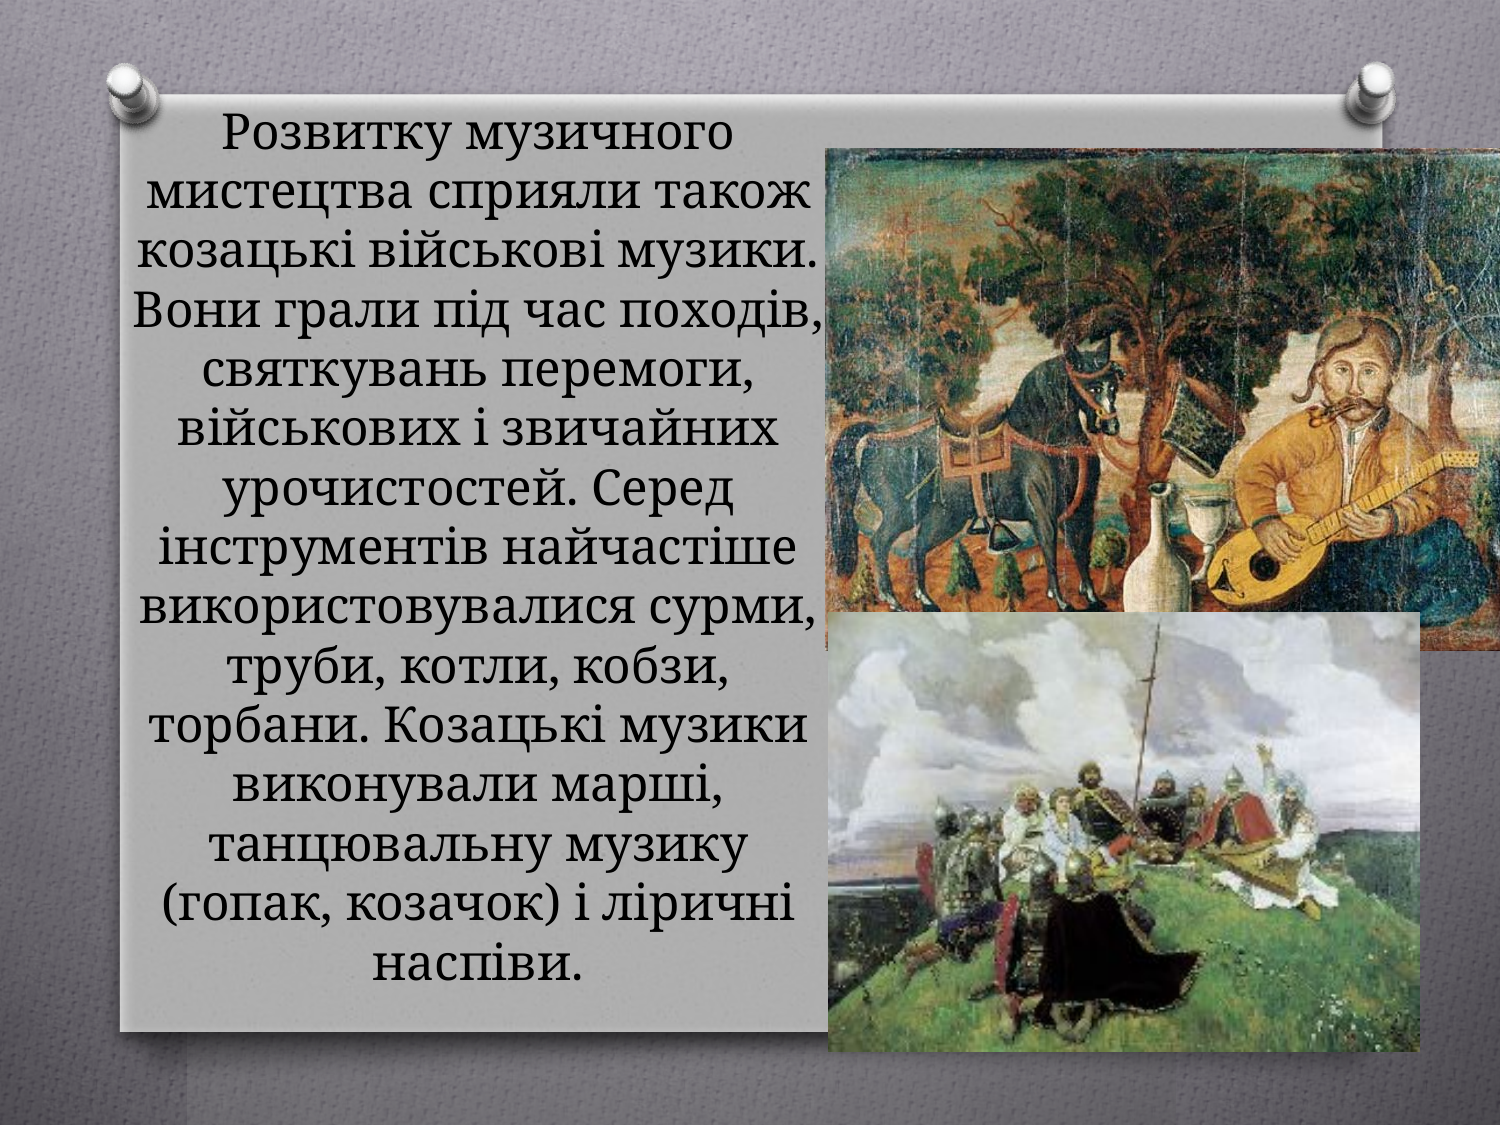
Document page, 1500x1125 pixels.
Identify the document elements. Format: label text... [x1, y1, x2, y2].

picture [75, 29, 198, 132]
picture [824, 35, 1500, 1052]
title Розвитку музичного мистецтва сприяли також козацькі військові музики. Вони грали під час походів, святкувань перемоги, військових і звичайних урочистостей. Серед інструментів найчастіше використовувалися сурми, труби, котли, кобзи, торбани. Козацькі музики виконували марші, танцювальну музику (гопак, козачок) і ліричні наспіви. [112, 90, 845, 1000]
